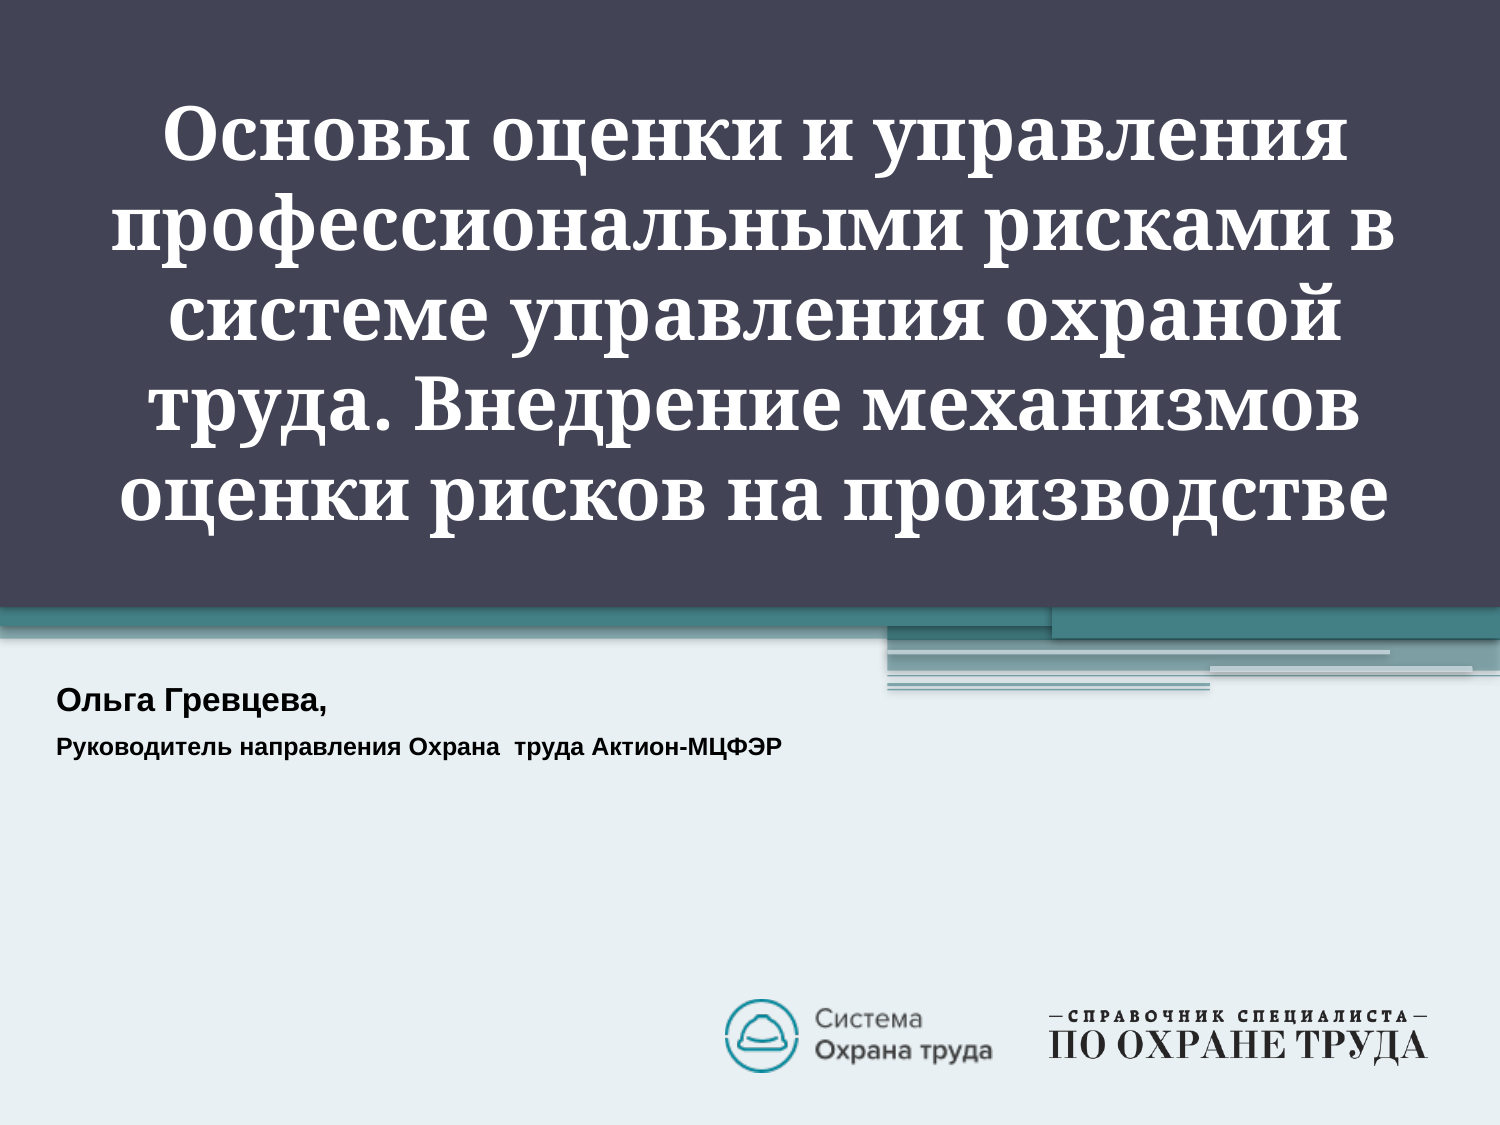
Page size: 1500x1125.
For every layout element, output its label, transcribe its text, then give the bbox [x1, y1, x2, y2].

subtitle Основы оценки и управления профессиональными рисками в системе управления охраной труда. Внедрение механизмов оценки рисков на производстве [41, 78, 1459, 598]
picture [1048, 1009, 1428, 1066]
text_box Ольга Гревцева, Руководитель направления Охрана труда Актион-МЦФЭР [41, 670, 1500, 867]
picture [725, 999, 993, 1074]
